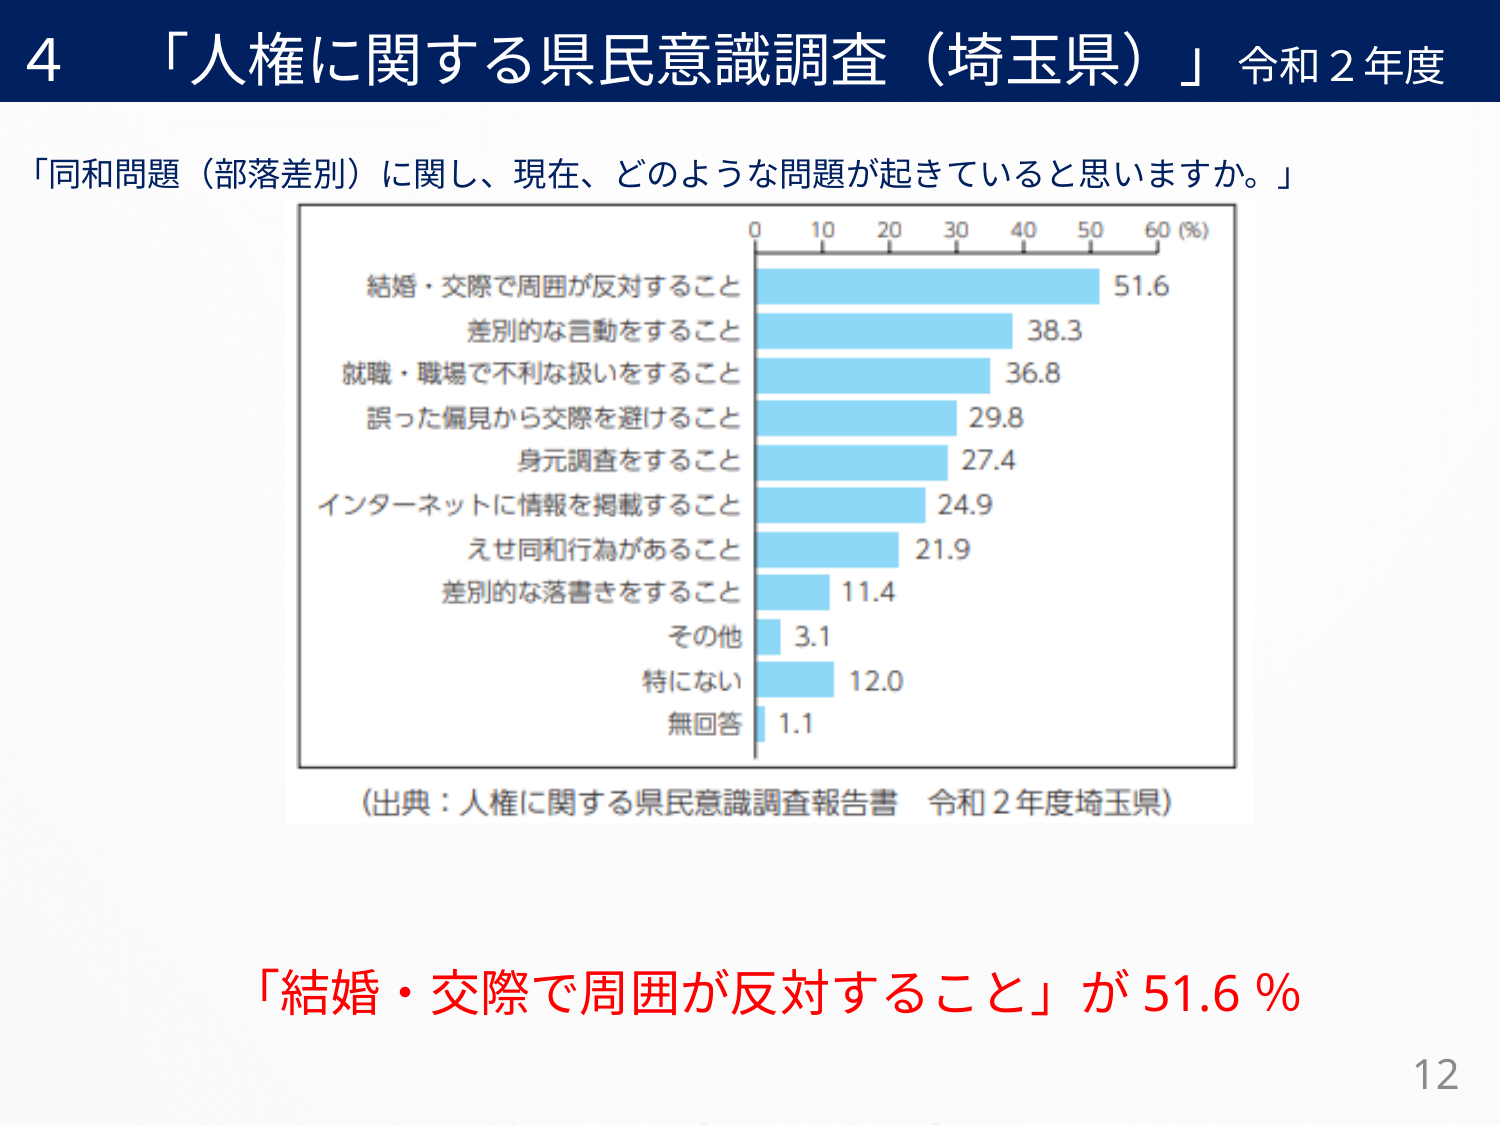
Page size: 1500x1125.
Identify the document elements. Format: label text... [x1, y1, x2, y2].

picture [286, 200, 1254, 823]
text_box 「結婚・交際で周囲が反対すること」が51.6％ [215, 924, 1373, 1027]
text_box ４ 「人権に関する県民意識調査（埼玉県）」令和２年度 [0, 0, 1500, 102]
text_box 「同和問題（部落差別）に関し、現在、どのような問題が起きていると思いますか。」 [0, 125, 1475, 228]
slide_number 12 [1137, 1046, 1475, 1107]
